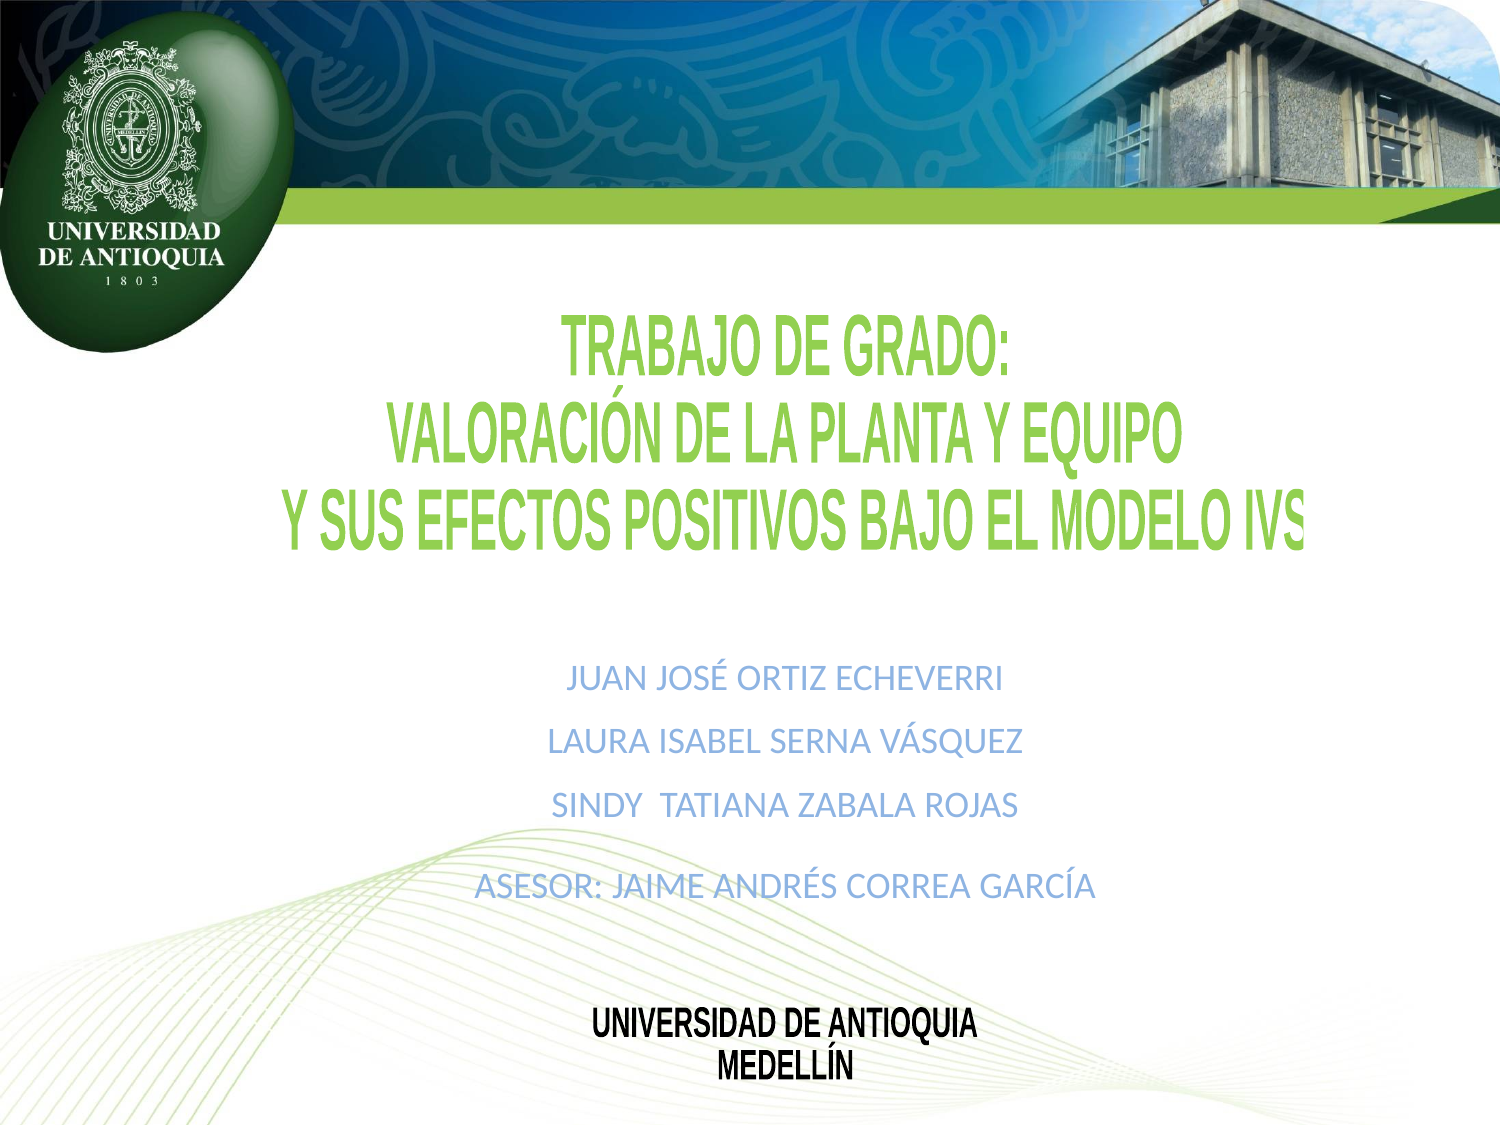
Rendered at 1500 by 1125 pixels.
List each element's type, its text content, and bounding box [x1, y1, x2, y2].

picture [0, 0, 1500, 1125]
text_box JUAN JOSÉ ORTIZ ECHEVERRI LAURA ISABEL SERNA VÁSQUEZ SINDY TATIANA ZABALA ROJAS ASESOR: JAIME ANDRÉS CORREA GARCÍA [436, 645, 1134, 914]
